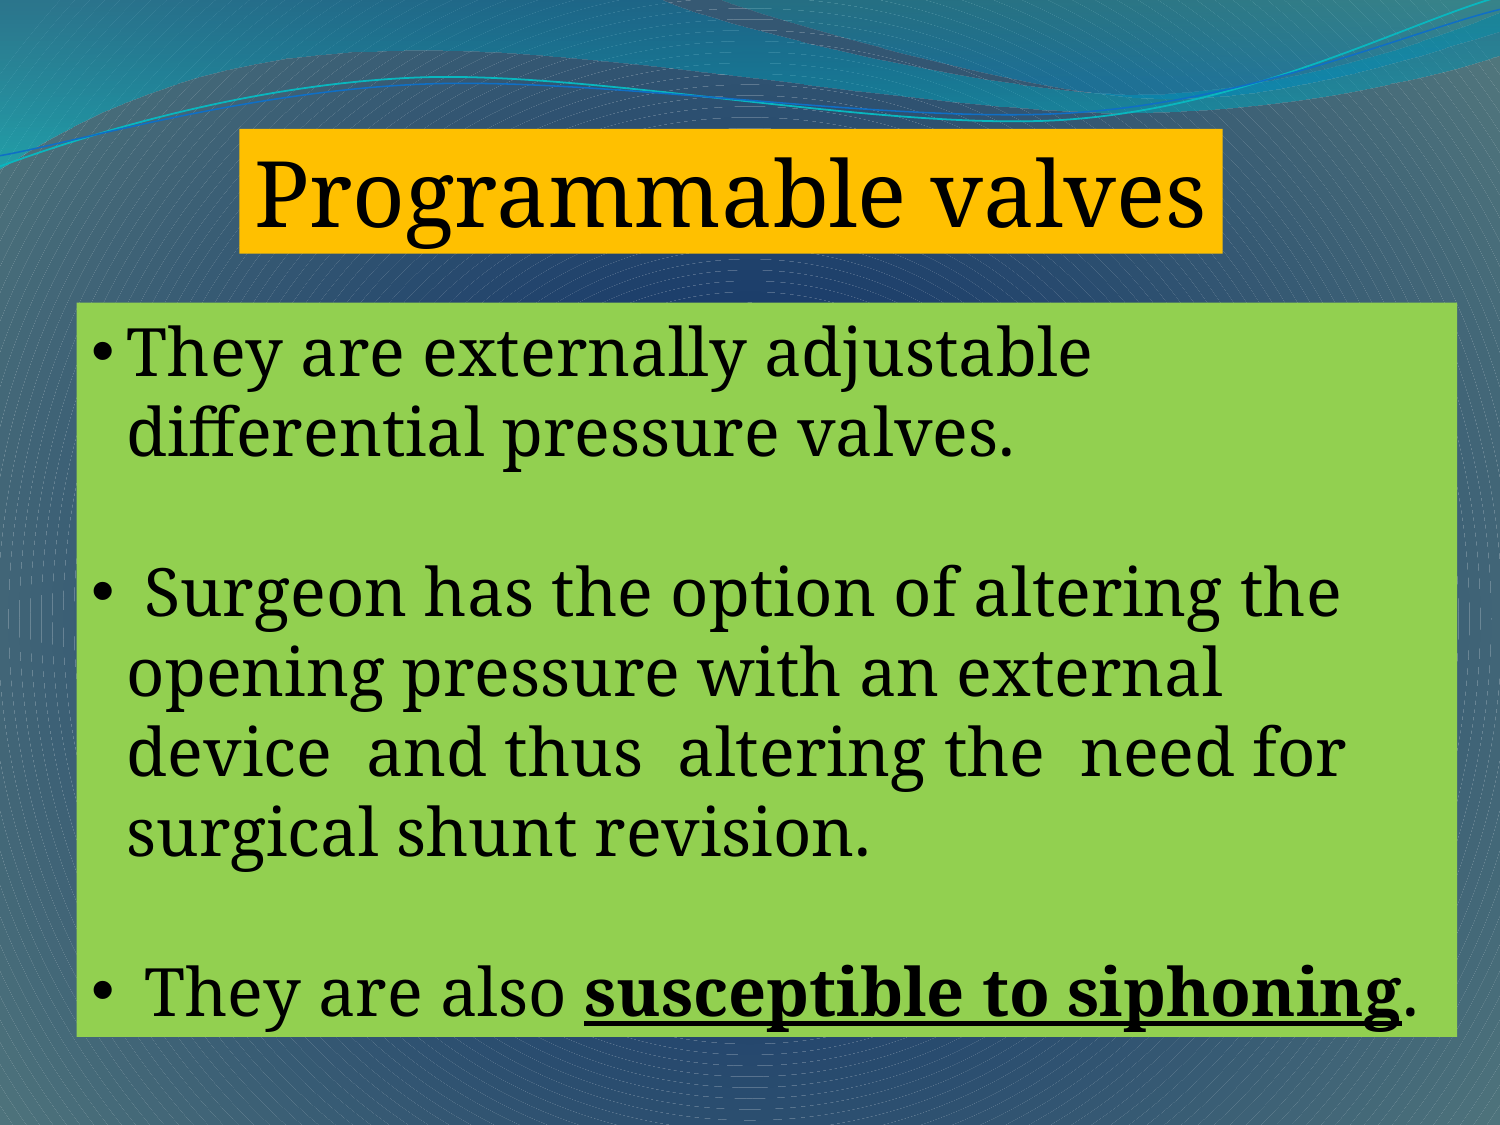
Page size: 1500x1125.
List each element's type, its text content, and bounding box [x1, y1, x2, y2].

text_box Programmable valves [239, 128, 1223, 254]
text_box They are externally adjustable differential pressure valves. Surgeon has the option of altering the opening pressure with an external device and thus altering the need for surgical shunt revision. They are also susceptible to siphoning. [76, 302, 1458, 1037]
